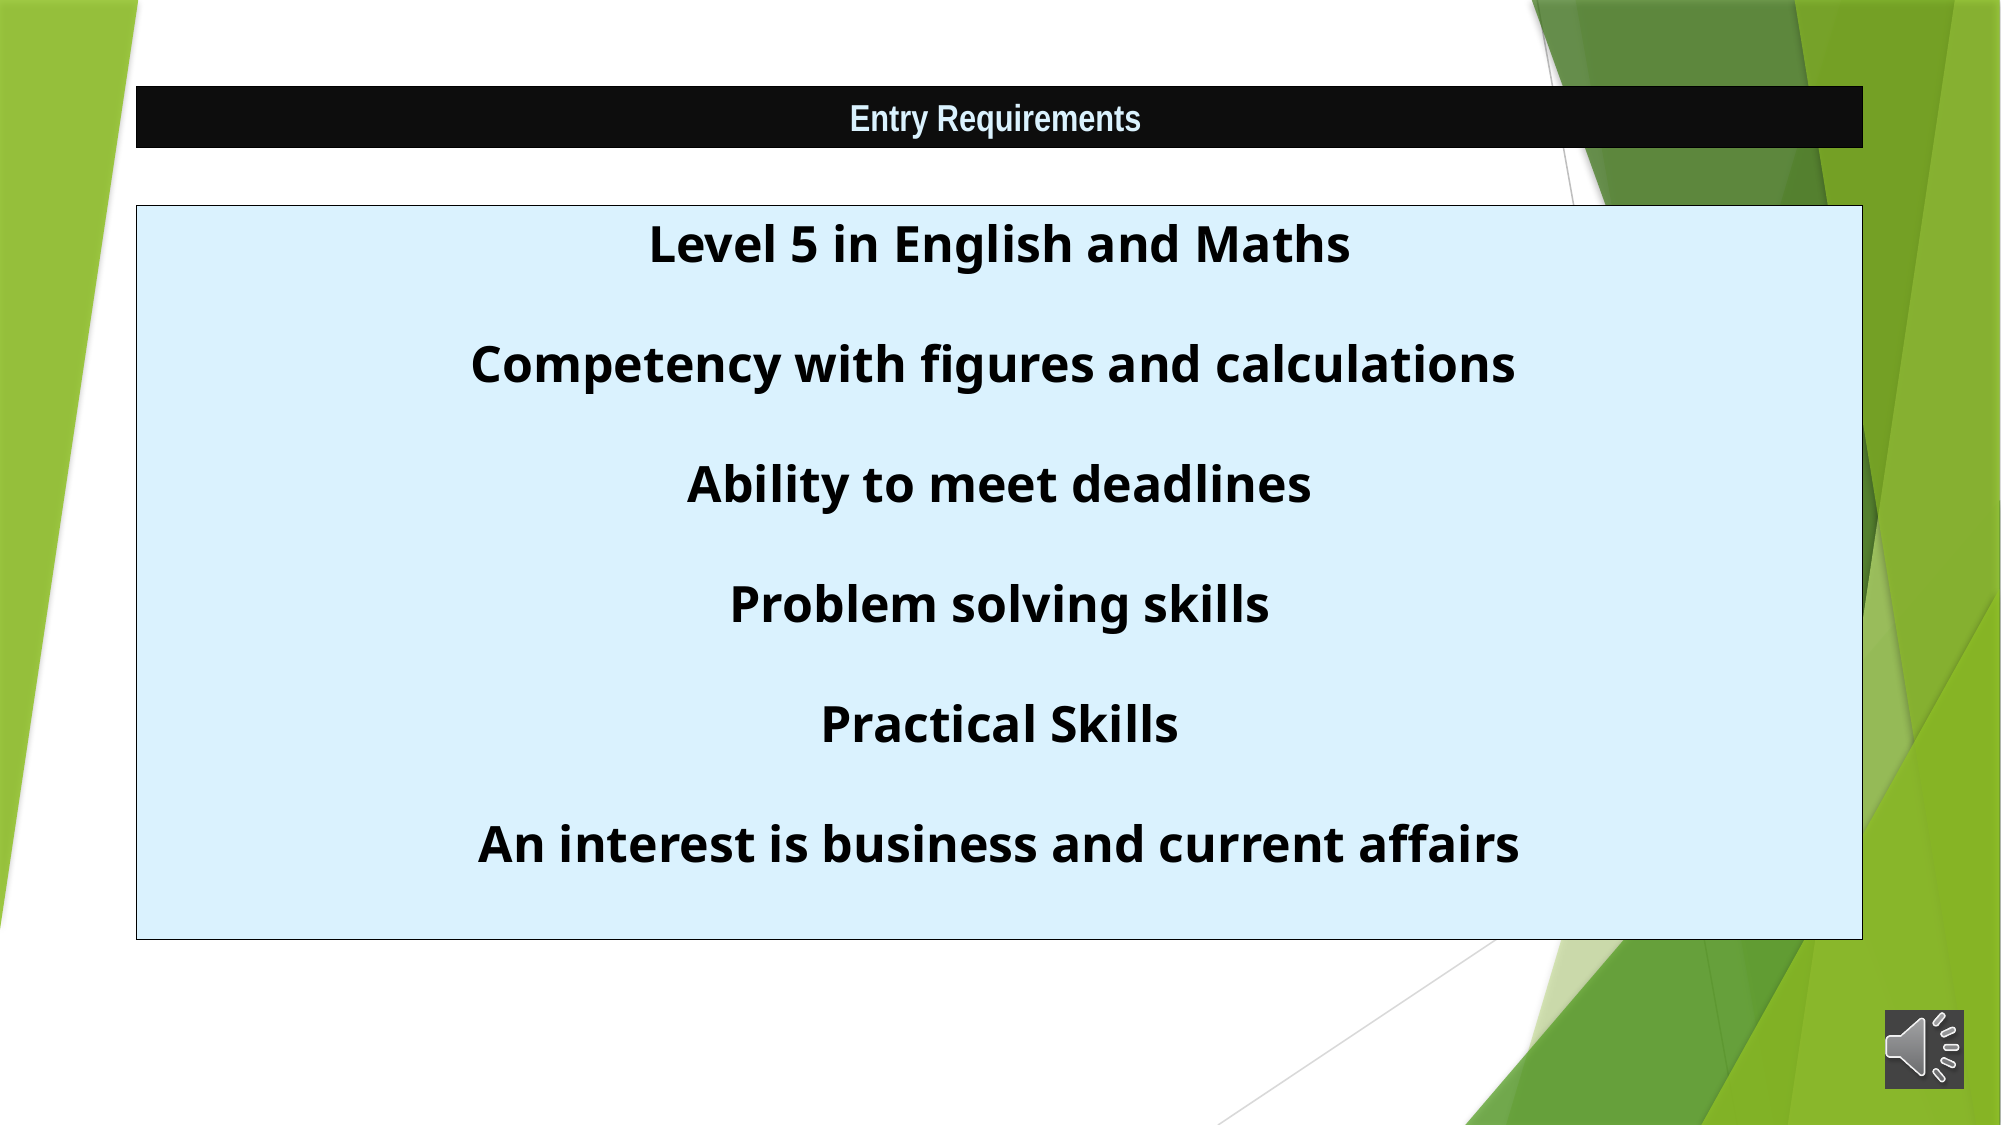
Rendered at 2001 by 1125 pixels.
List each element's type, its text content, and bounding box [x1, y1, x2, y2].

text_box Entry Requirements [136, 86, 1863, 148]
picture [1884, 1009, 1966, 1090]
text_box Level 5 in English and Maths Competency with figures and calculations Ability to meet deadlines Problem solving skills Practical Skills An interest is business and current affairs [136, 205, 1863, 940]
